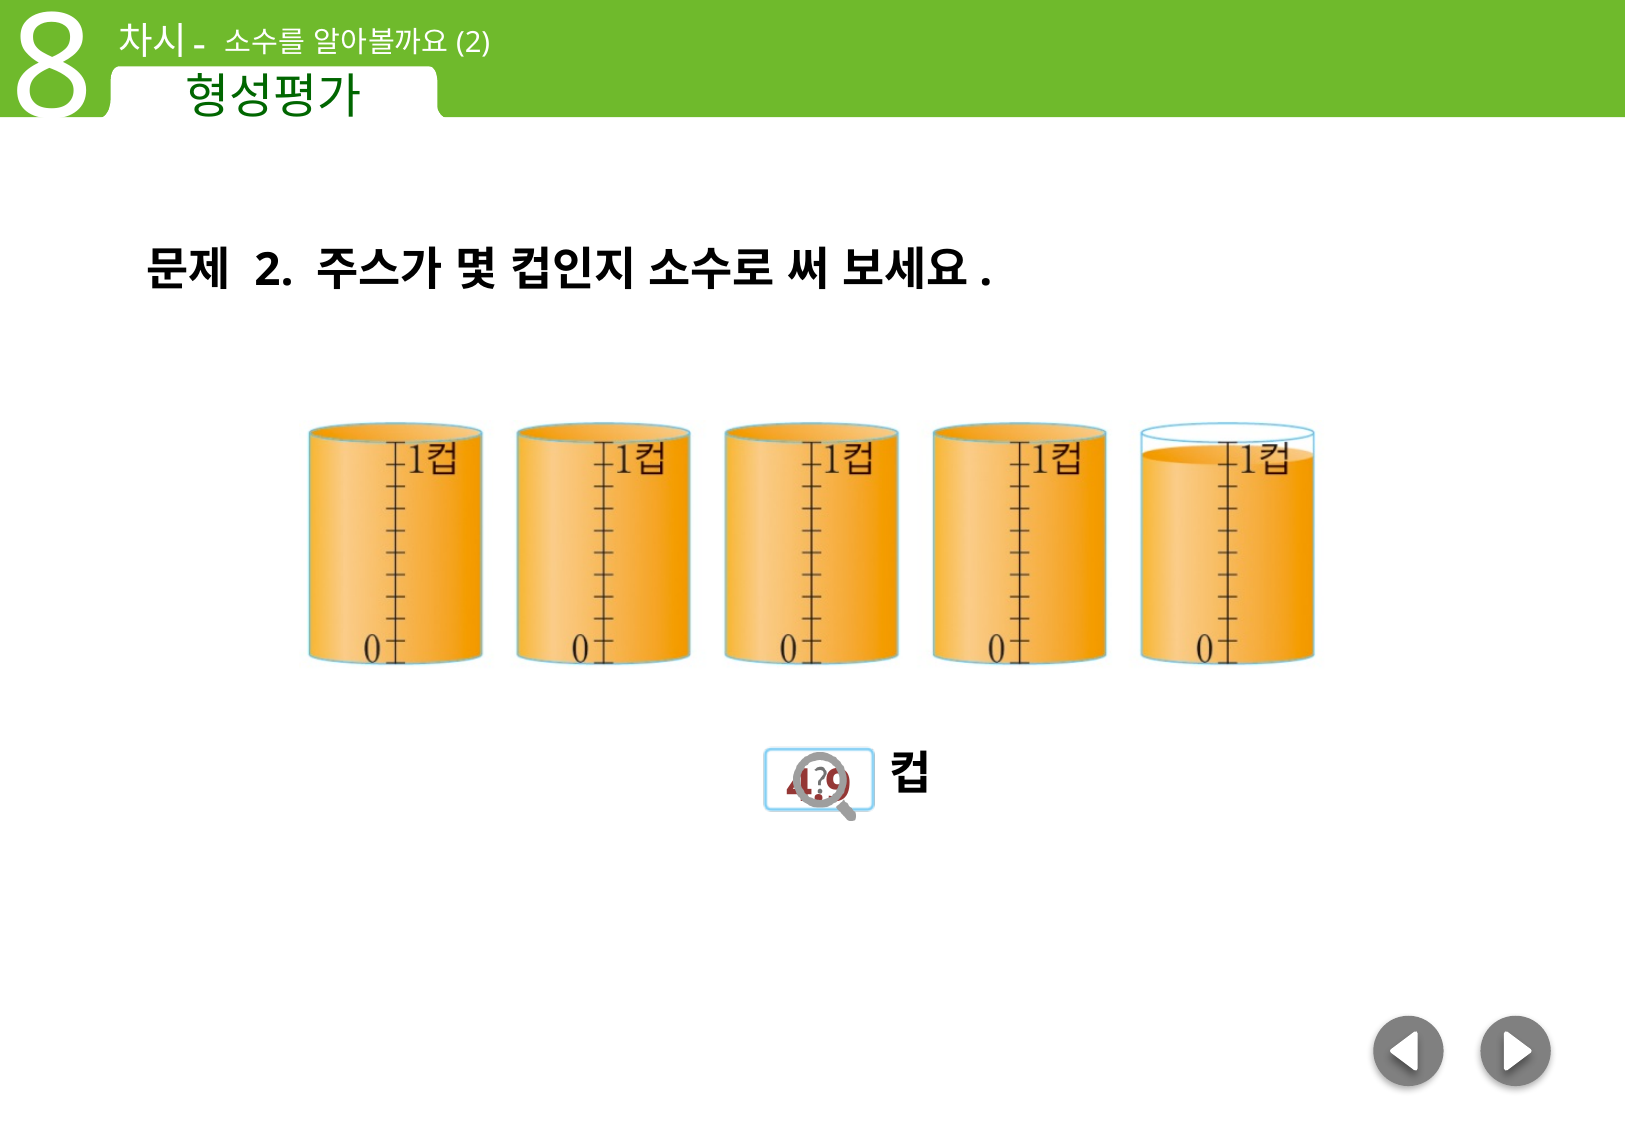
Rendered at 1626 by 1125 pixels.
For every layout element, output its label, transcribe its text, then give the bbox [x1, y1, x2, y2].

text_box 문제 2. 주스가 몇 컵인지 소수로 써 보세요. [131, 231, 1463, 302]
text_box [0, 0, 1625, 75]
picture [793, 751, 856, 821]
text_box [1373, 1015, 1444, 1087]
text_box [1480, 1015, 1551, 1087]
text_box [299, 420, 1325, 851]
